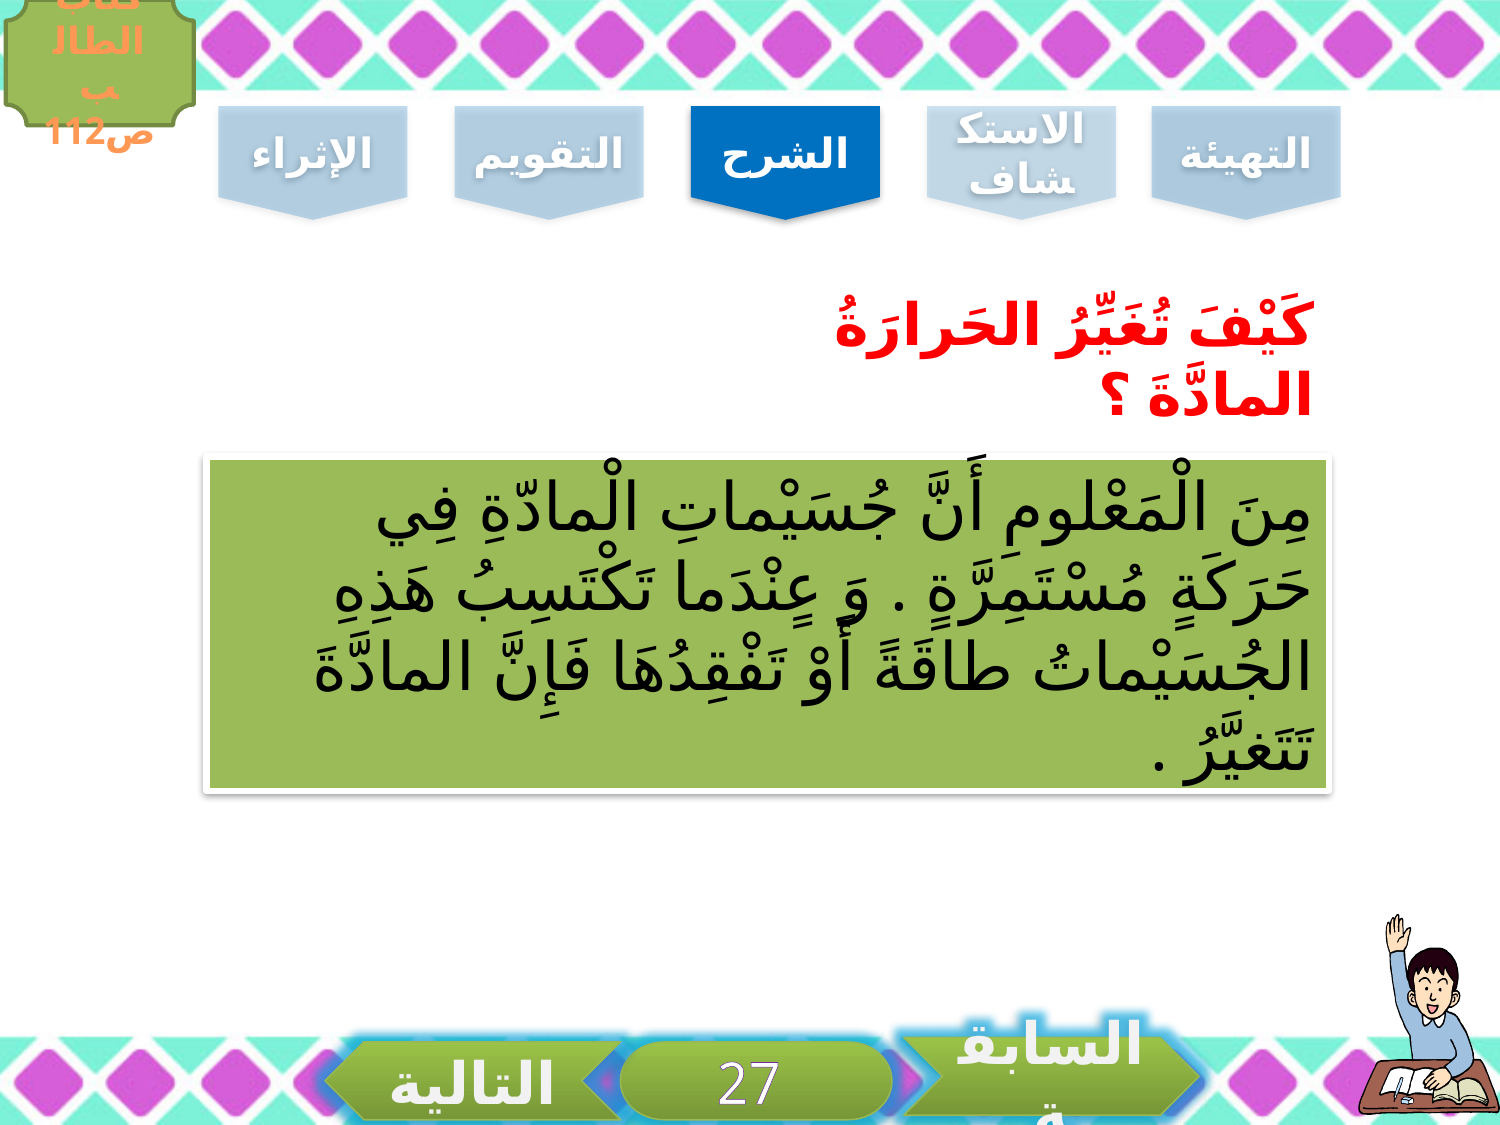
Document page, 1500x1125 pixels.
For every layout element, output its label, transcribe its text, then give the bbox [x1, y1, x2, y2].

picture [0, 0, 1500, 1125]
text_box كتاب الطالب ص112 [3, 0, 196, 128]
text_box كَيْفَ تُغَيِّرُ الحَرارَةُ المادَّةَ ؟ [754, 279, 1329, 435]
text_box التالية [324, 1041, 622, 1121]
text_box مِنَ الْمَعْلومِ أَنَّ جُسَيْماتِ الْمادّةِ فِي حَرَكَةٍ مُسْتَمِرَّةٍ . وَ عٍنْدَما تَكْتَسِبُ هَذِهِ الجُسَيْماتُ طاقَةً أَوْ تَفْقِدُهَا فَإِنَّ المادَّةَ تَتَغيَّرُ . [203, 453, 1332, 794]
text_box الشرح [688, 104, 882, 222]
text_box التقويم [452, 104, 646, 222]
text_box الإثراء [216, 104, 410, 222]
text_box 27 [619, 1041, 893, 1121]
text_box التهيئة [1149, 104, 1343, 222]
text_box السابقة [903, 1036, 1200, 1117]
text_box الاستكشاف [925, 104, 1119, 222]
